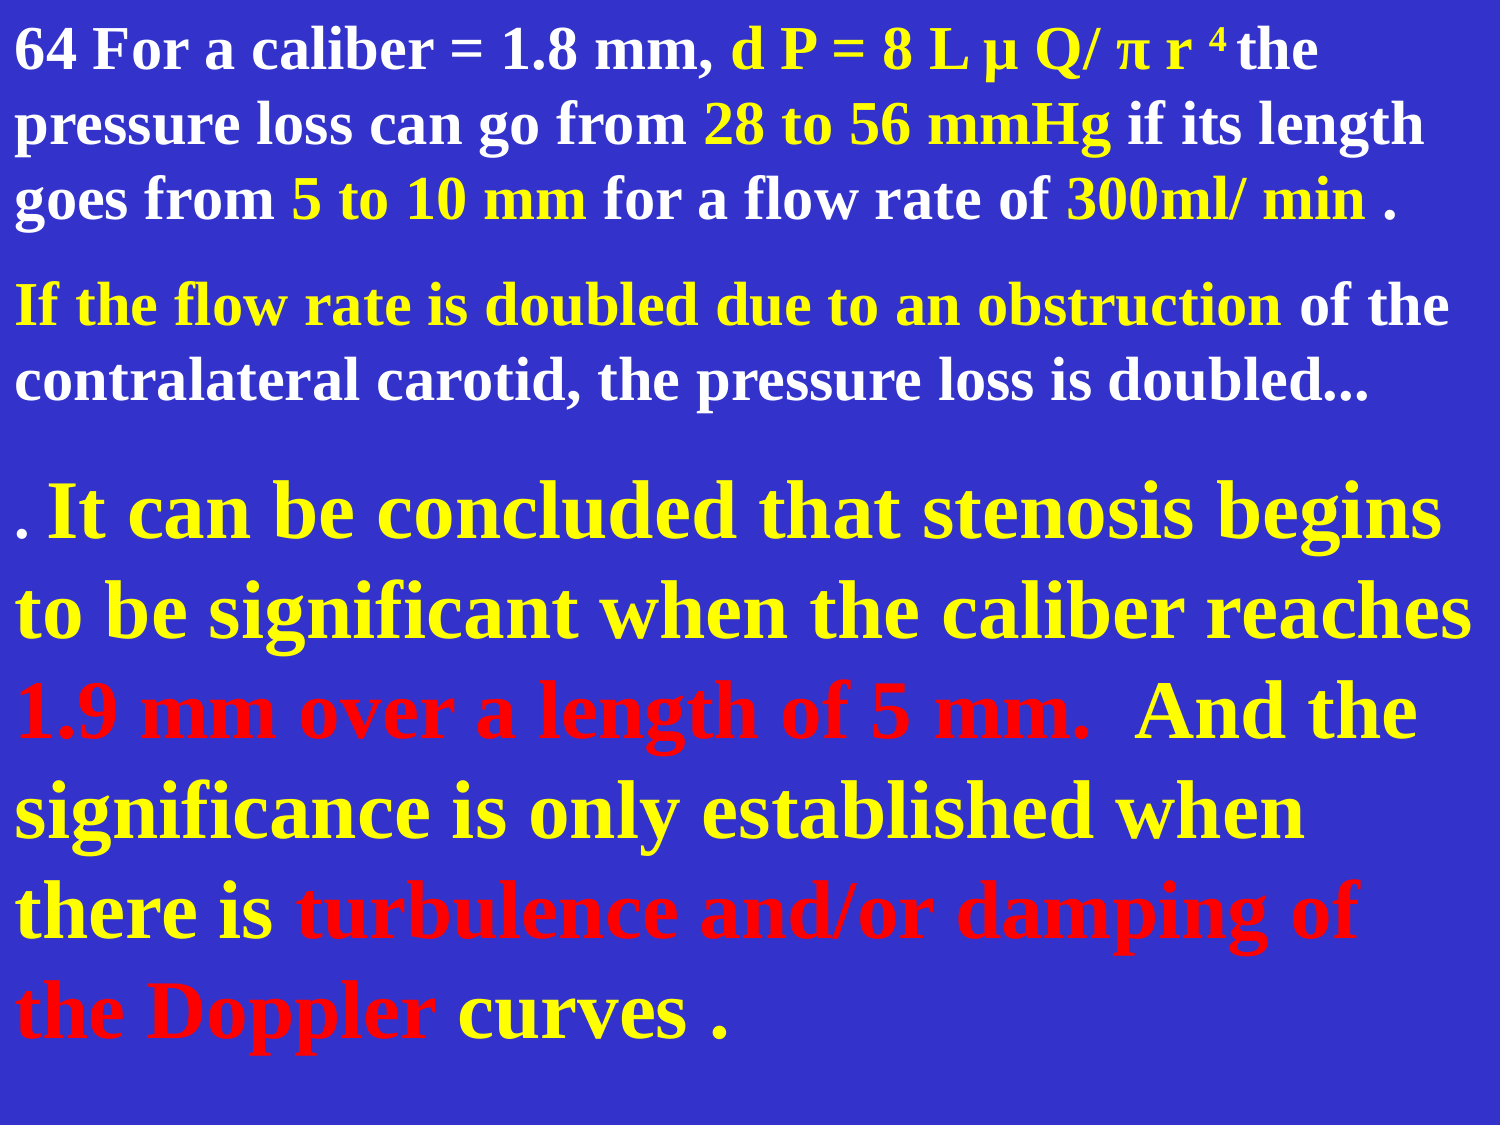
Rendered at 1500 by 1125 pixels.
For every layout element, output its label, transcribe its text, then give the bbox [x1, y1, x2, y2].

text_box 64 For a caliber = 1.8 mm, d P = 8 L μ Q/ π r 4 the pressure loss can go from 28 to 56 mmHg if its length goes from 5 to 10 mm for a flow rate of 300ml/ min . If the flow rate is doubled due to an obstruction of the contralateral carotid, the pressure loss is doubled... . It can be concluded that stenosis begins to be significant when the caliber reaches 1.9 mm over a length of 5 mm. And the significance is only established when there is turbulence and/or damping of the Doppler curves . [0, 0, 1500, 1125]
